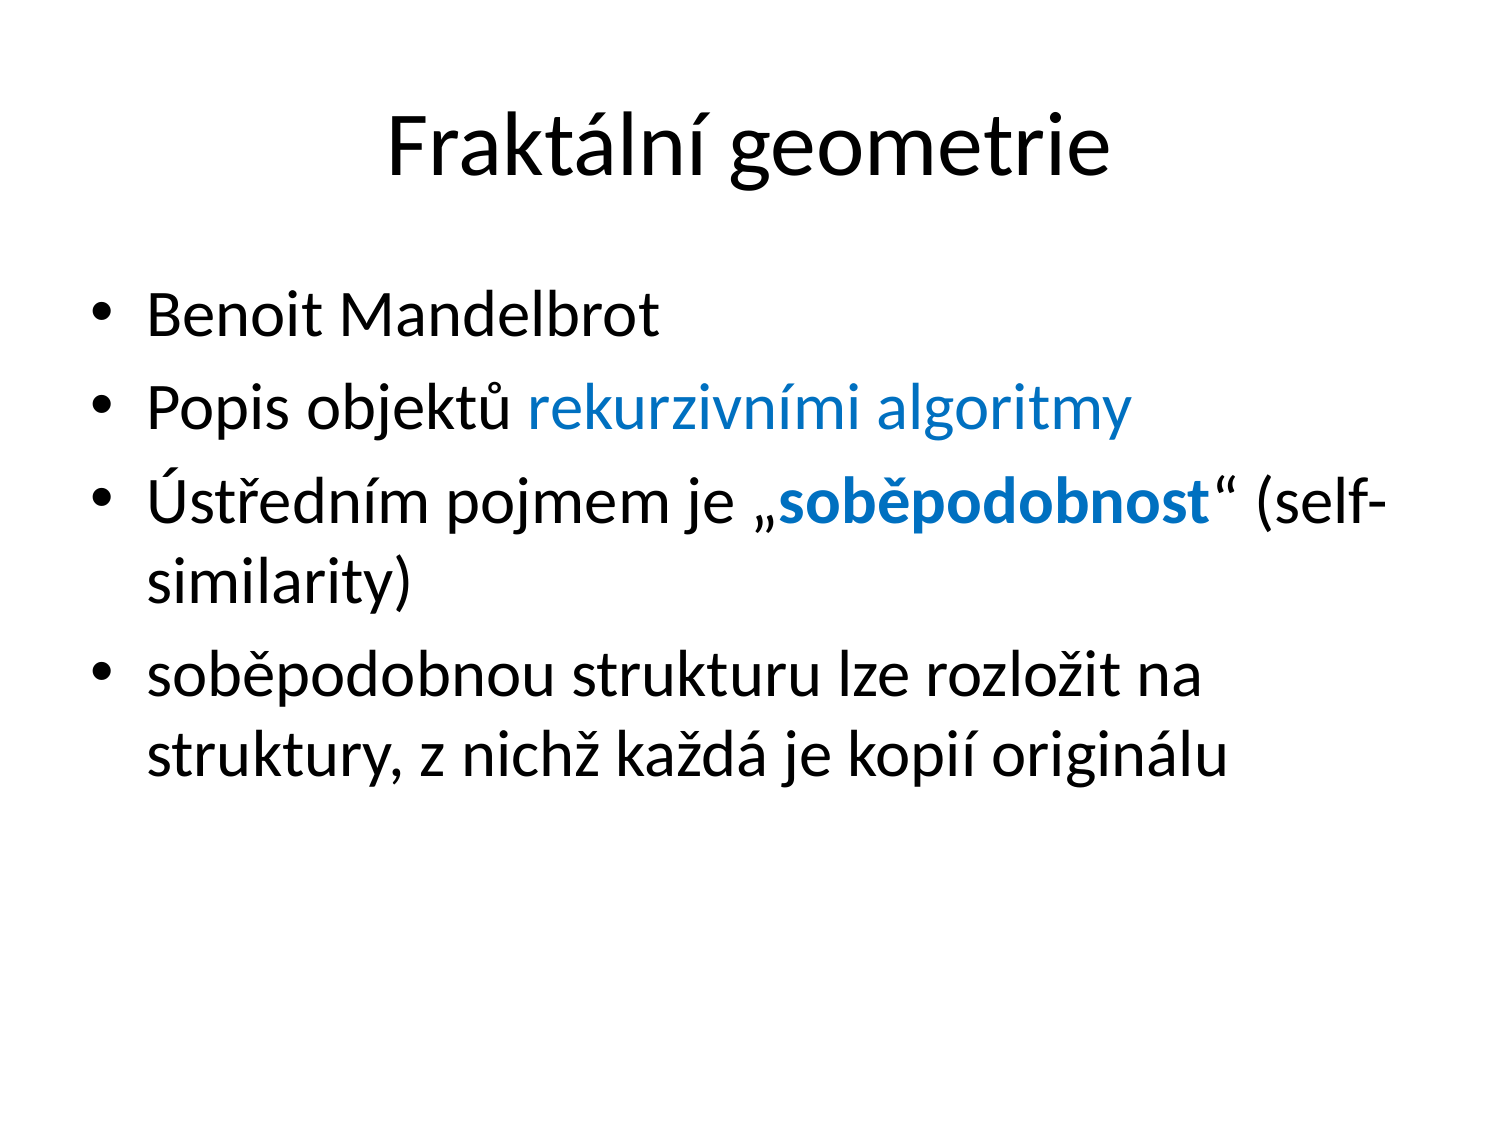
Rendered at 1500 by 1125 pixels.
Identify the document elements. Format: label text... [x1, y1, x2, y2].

list Benoit Mandelbrot Popis objektů rekurzivními algoritmy Ústředním pojmem je „soběpodobnost“ (self-similarity) soběpodobnou strukturu lze rozložit na struktury, z nichž každá je kopií originálu [75, 262, 1425, 1005]
title Fraktální geometrie [75, 45, 1425, 233]
